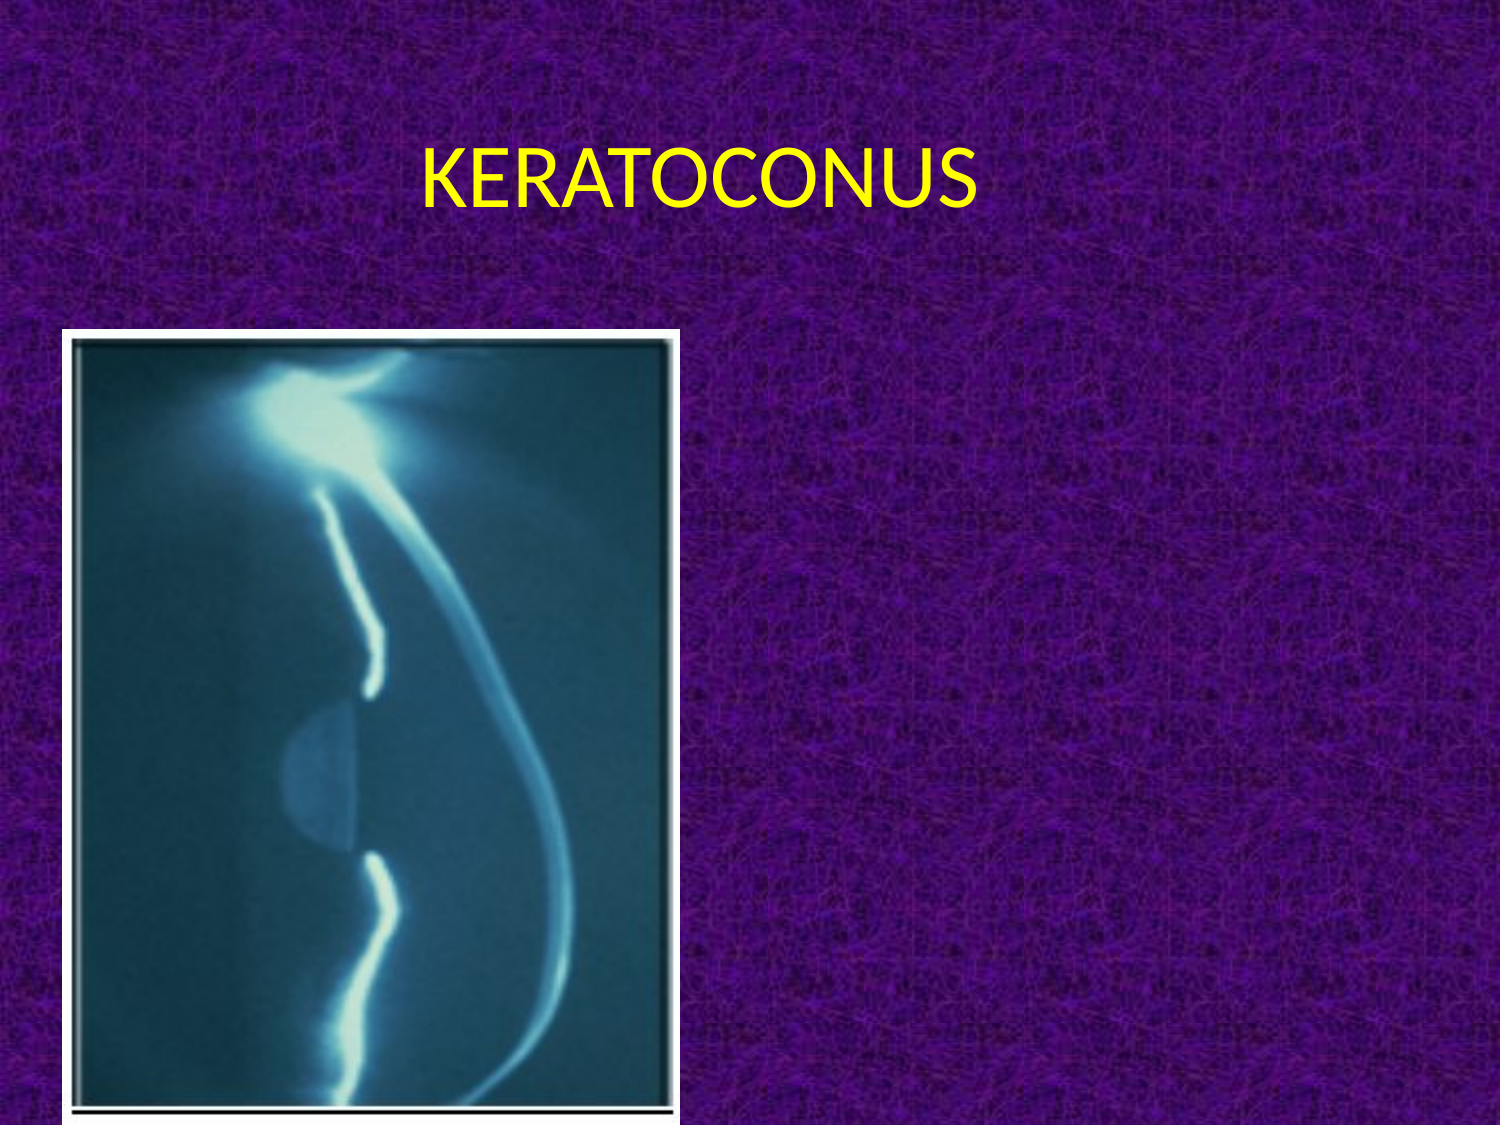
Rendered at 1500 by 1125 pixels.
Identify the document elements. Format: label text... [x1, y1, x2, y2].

picture [0, 0, 1500, 1125]
title KERATOCONUS [62, 50, 1338, 292]
